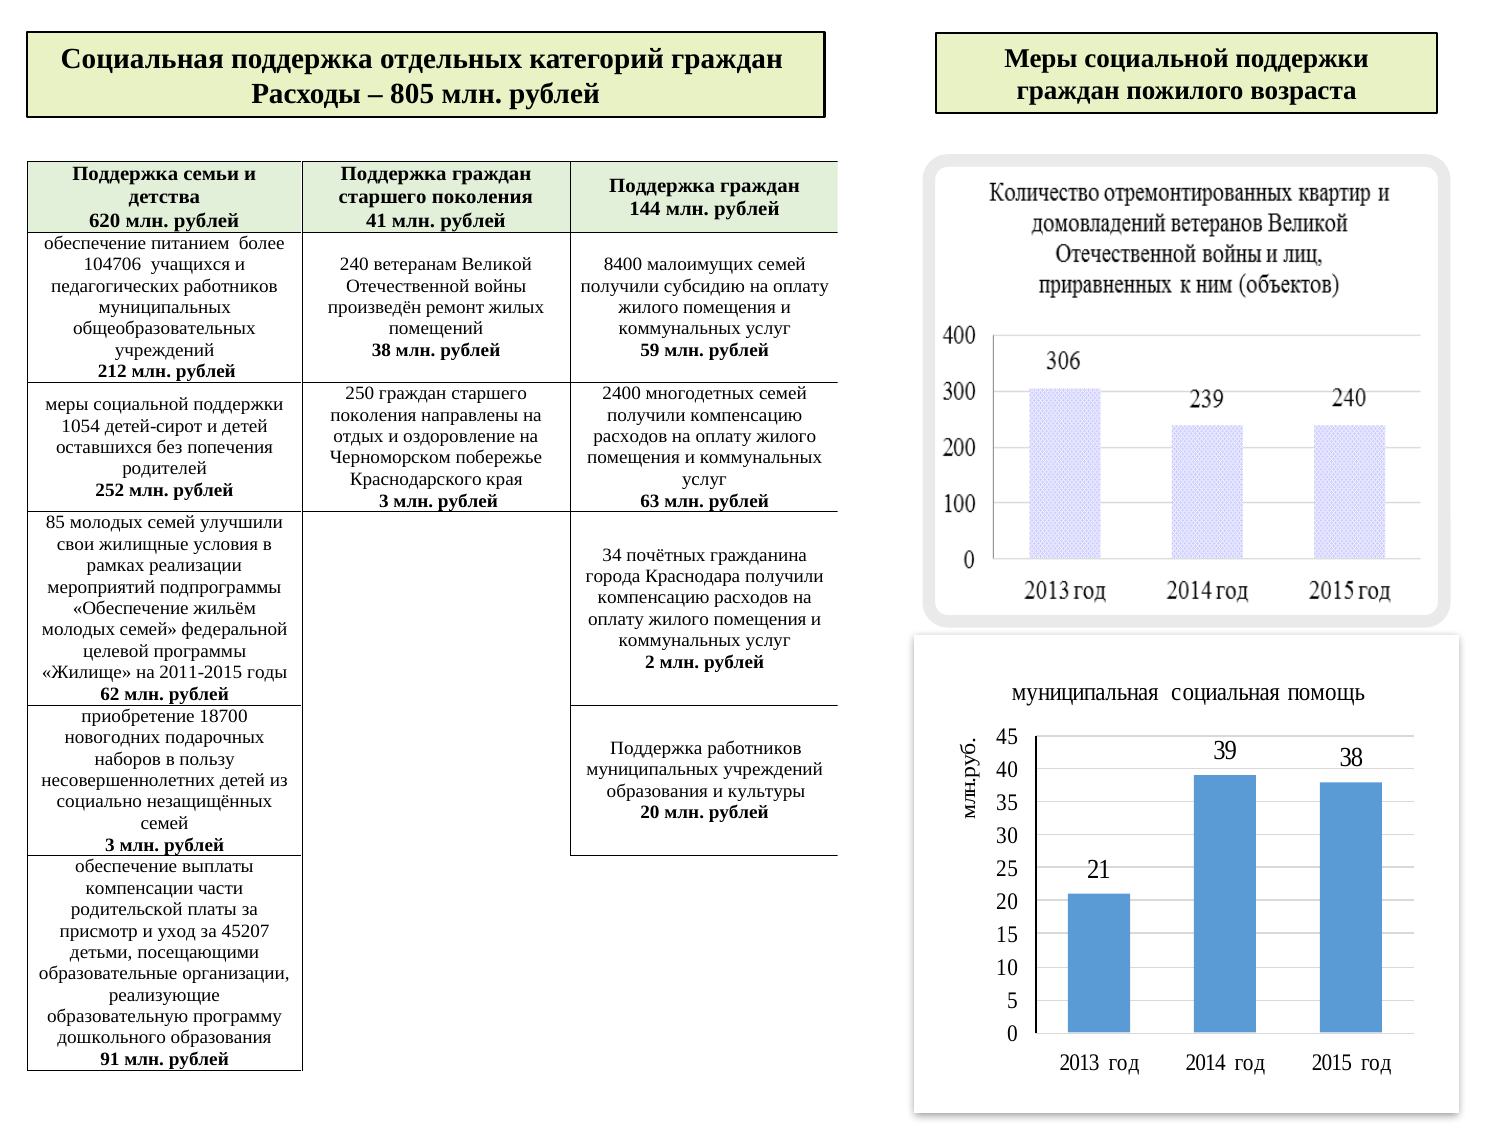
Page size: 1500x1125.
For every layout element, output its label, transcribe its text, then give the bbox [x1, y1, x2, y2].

picture [928, 648, 1445, 1099]
text_box Социальная поддержка отдельных категорий граждан Расходы – 805 млн. рублей [26, 32, 825, 117]
picture [928, 160, 1445, 622]
text_box Меры социальной поддержки граждан пожилого возраста [936, 32, 1437, 113]
picture [26, 160, 838, 1089]
